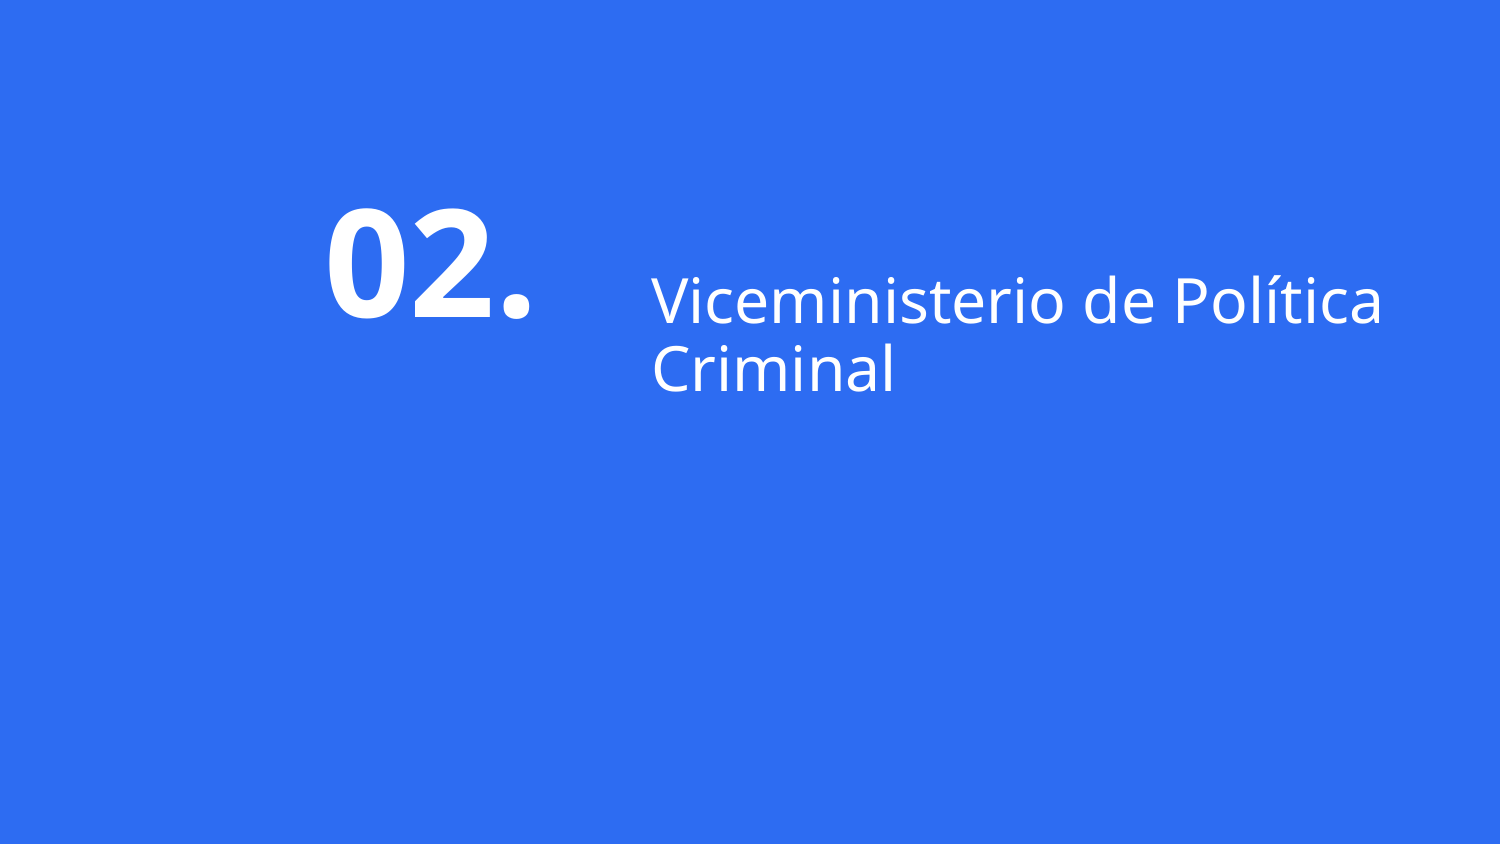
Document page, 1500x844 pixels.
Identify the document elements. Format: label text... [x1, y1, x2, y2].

title 02. [105, 216, 550, 322]
title Viceministerio de Política Criminal [617, 284, 1397, 390]
